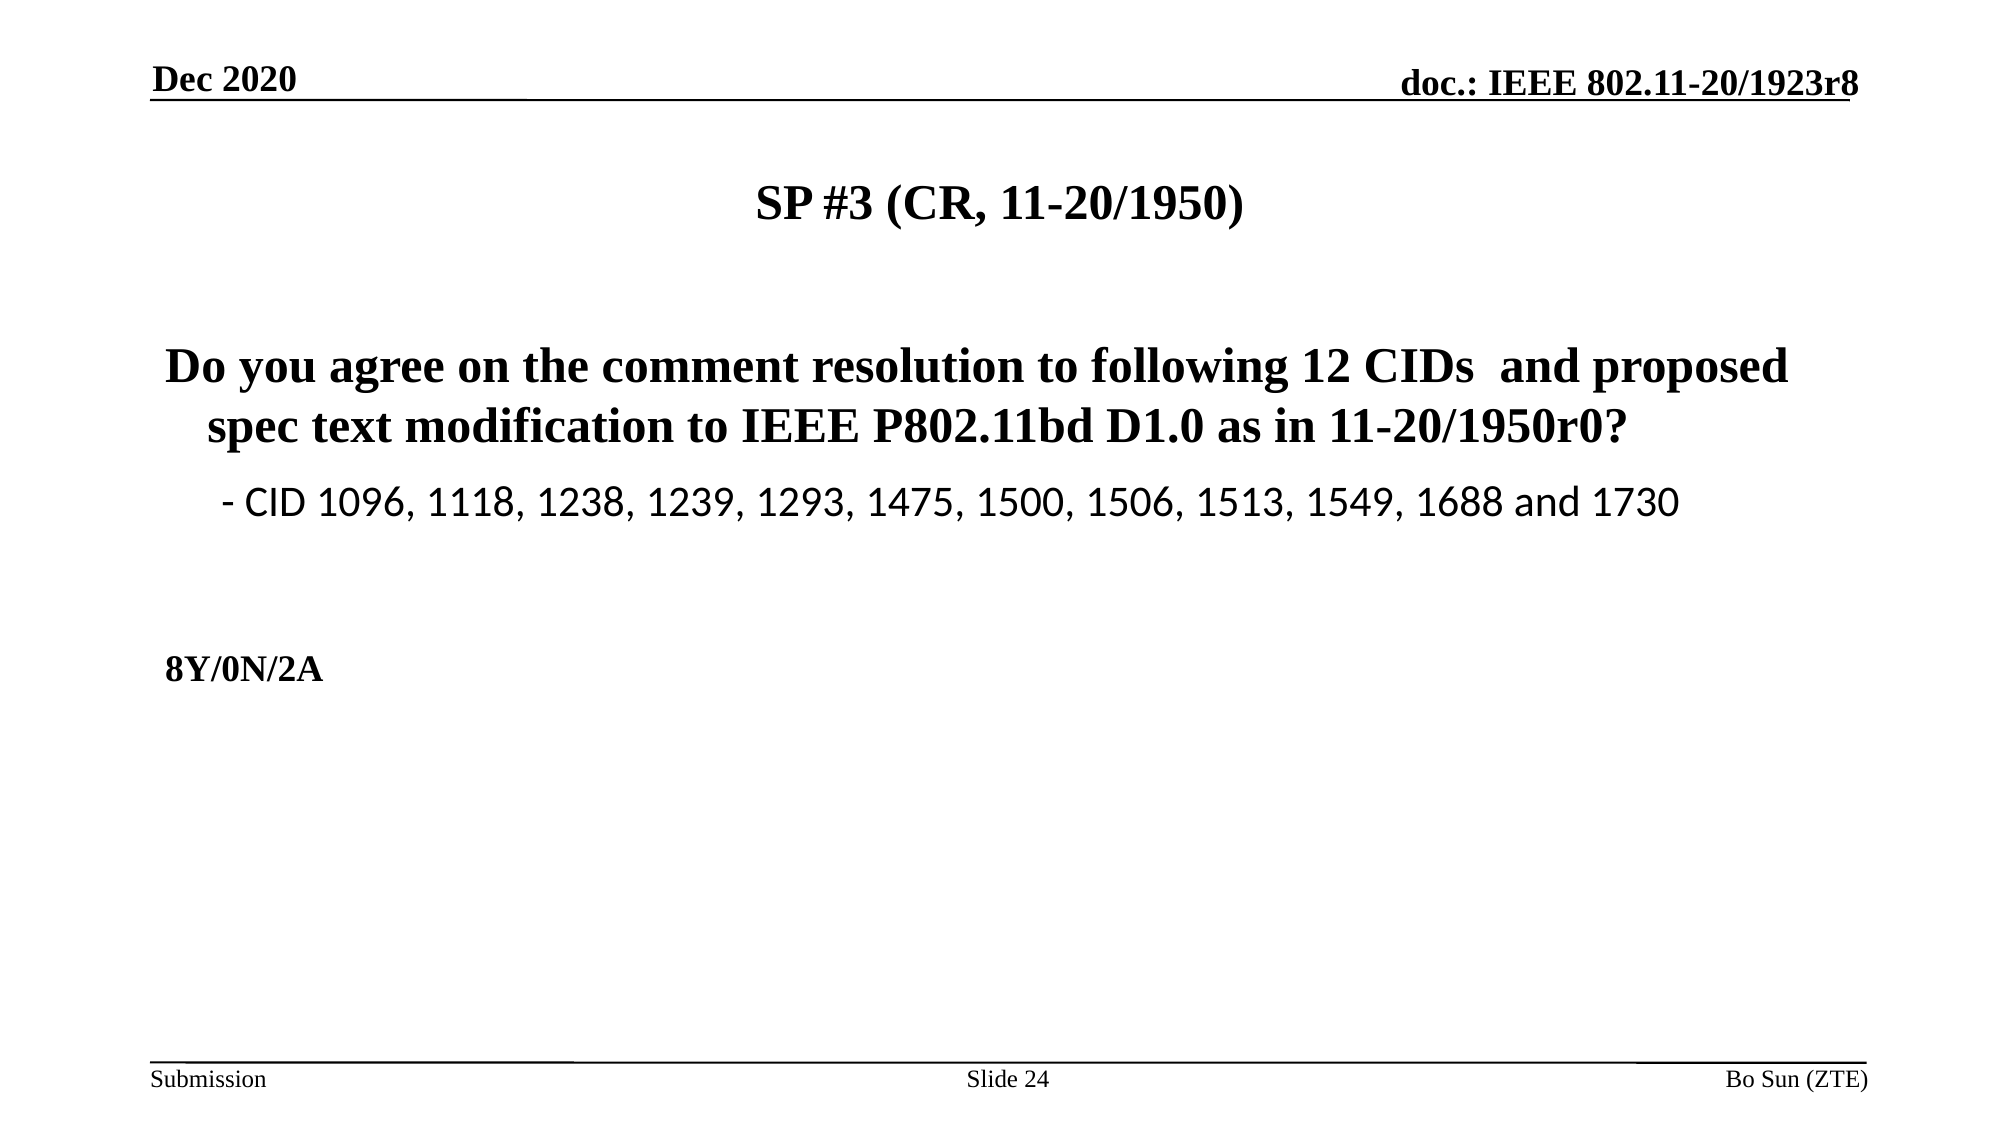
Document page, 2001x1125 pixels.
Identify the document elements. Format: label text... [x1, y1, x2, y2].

list Do you agree on the comment resolution to following 12 CIDs and proposed spec text modification to IEEE P802.11bd D1.0 as in 11-20/1950r0? - CID 1096, 1118, 1238, 1239, 1293, 1475, 1500, 1506, 1513, 1549, 1688 and 1730 8Y/0N/2A [149, 324, 1850, 1000]
slide_number Slide 24 [949, 1061, 1067, 1123]
title SP #3 (CR, 11-20/1950) [149, 112, 1850, 288]
footer Bo Sun (ZTE) [1171, 1061, 1869, 1093]
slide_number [152, 54, 563, 100]
